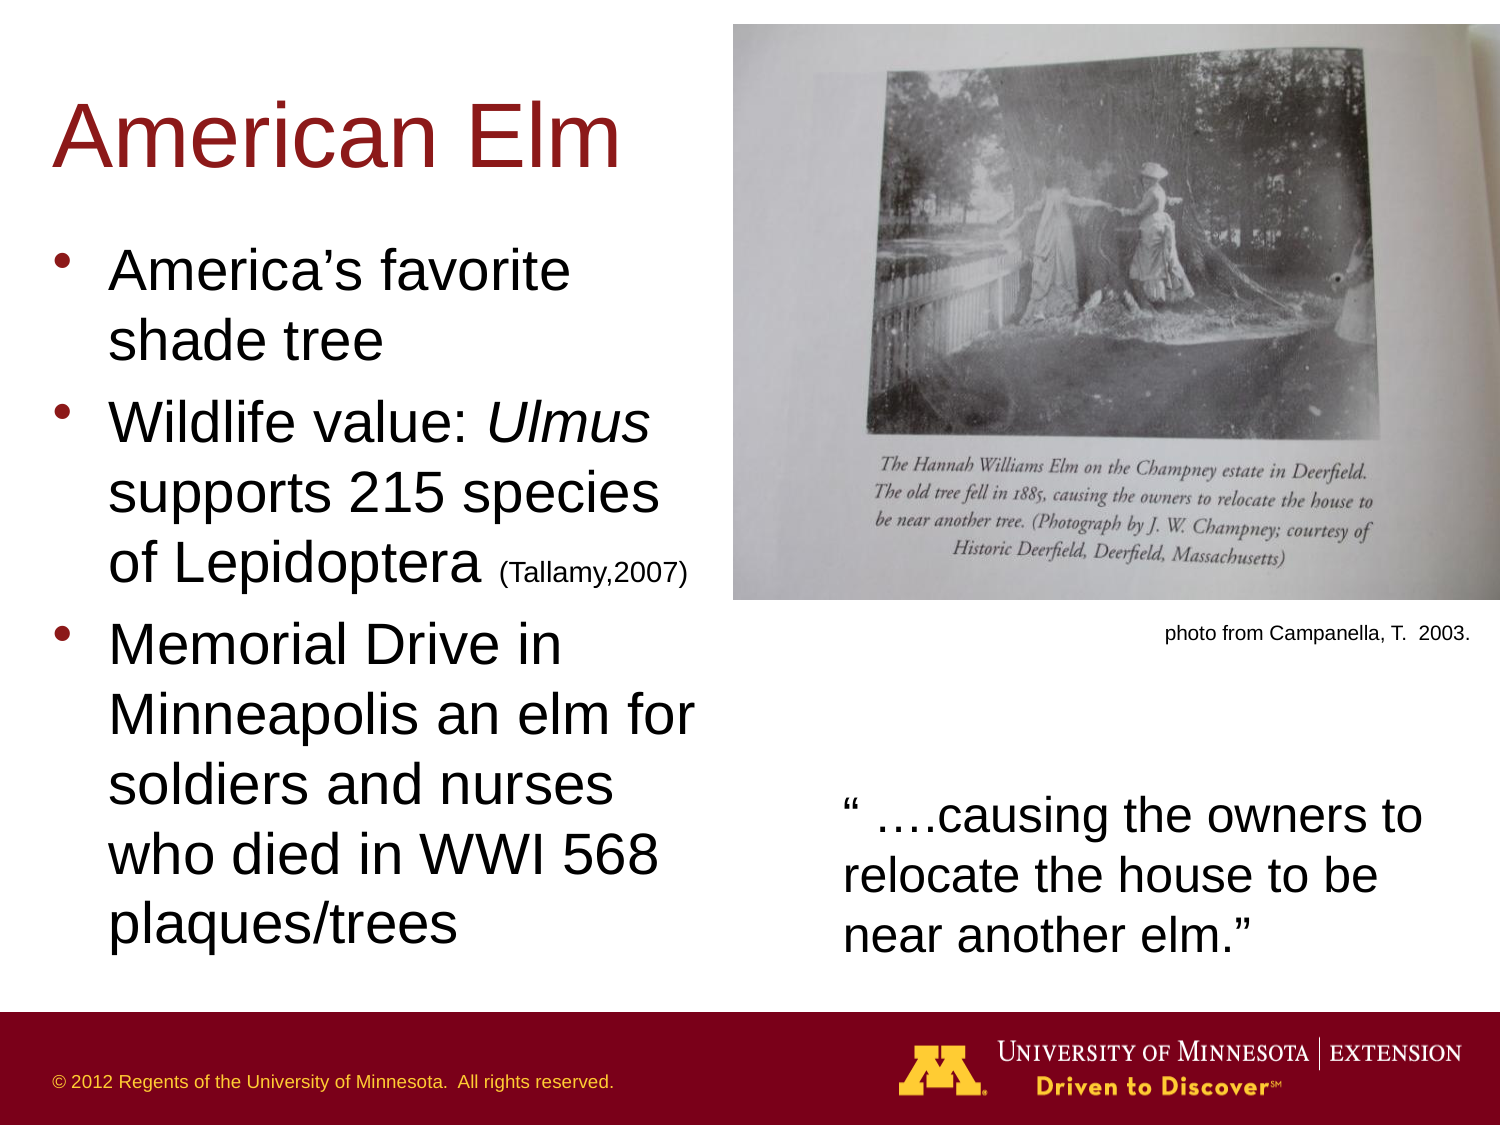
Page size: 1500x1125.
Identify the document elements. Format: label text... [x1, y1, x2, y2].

title American Elm [37, 49, 727, 213]
picture [0, 1012, 1500, 1125]
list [733, 24, 1500, 601]
text_box “ ….causing the owners to relocate the house to be near another elm.” [828, 774, 1453, 970]
text_box photo from Campanella, T. 2003. [1149, 612, 1500, 653]
list America’s favorite shade tree Wildlife value: Ulmus supports 215 species of Lepidoptera (Tallamy,2007) Memorial Drive in Minneapolis an elm for soldiers and nurses who died in WWI 568 plaques/trees [37, 224, 732, 926]
